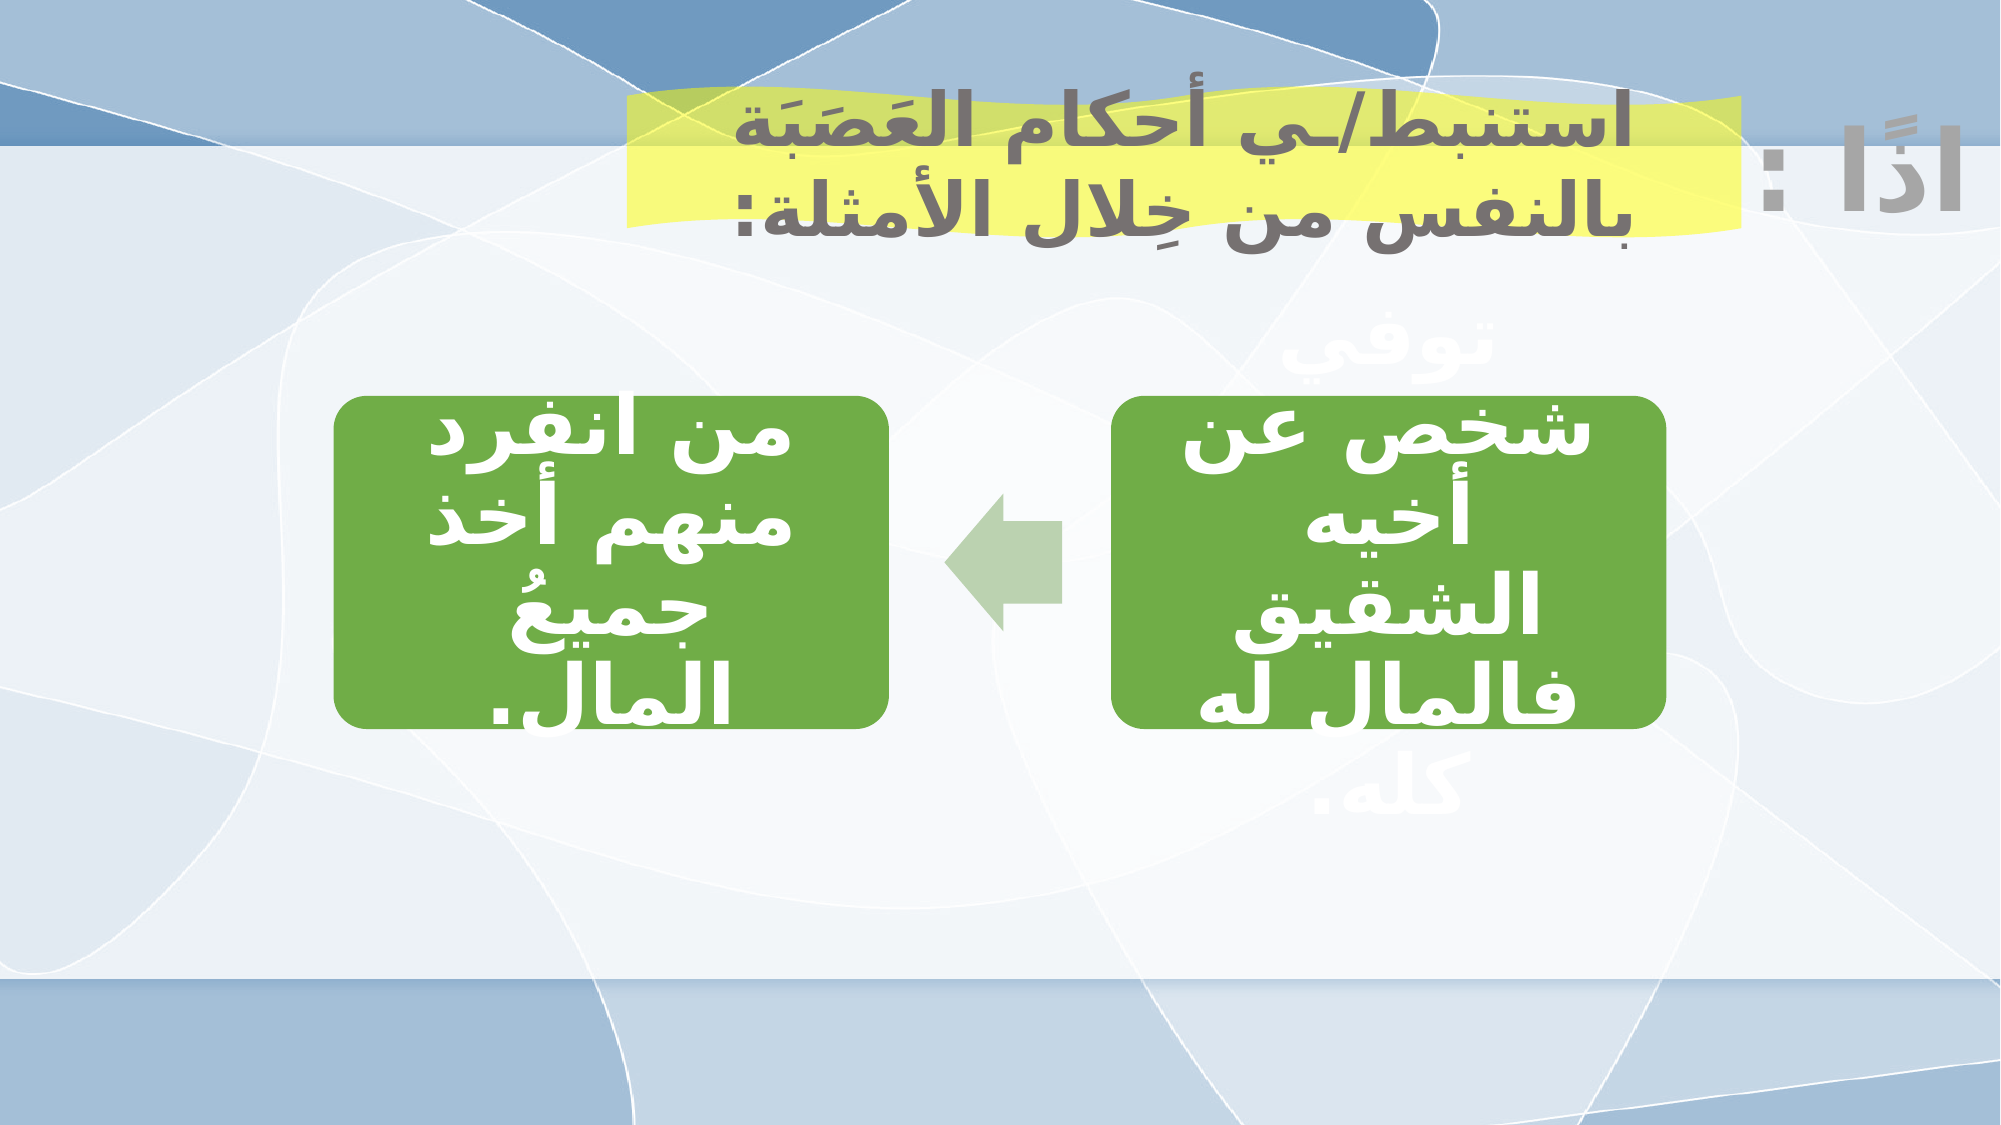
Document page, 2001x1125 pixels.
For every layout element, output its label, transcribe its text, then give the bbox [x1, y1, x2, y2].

text_box استنبط/ـي أحكام العَصَبَة بالنفس من خِلال الأمثلة: [626, 86, 1742, 238]
text_box [944, 493, 1063, 632]
text_box من انفرد منهم أخذ جميعُ المال. [333, 395, 889, 730]
text_box توفي شخص عن أخيه الشقيق فالمال له كله. [1111, 395, 1667, 730]
text_box اذًا : [1696, 91, 1985, 242]
